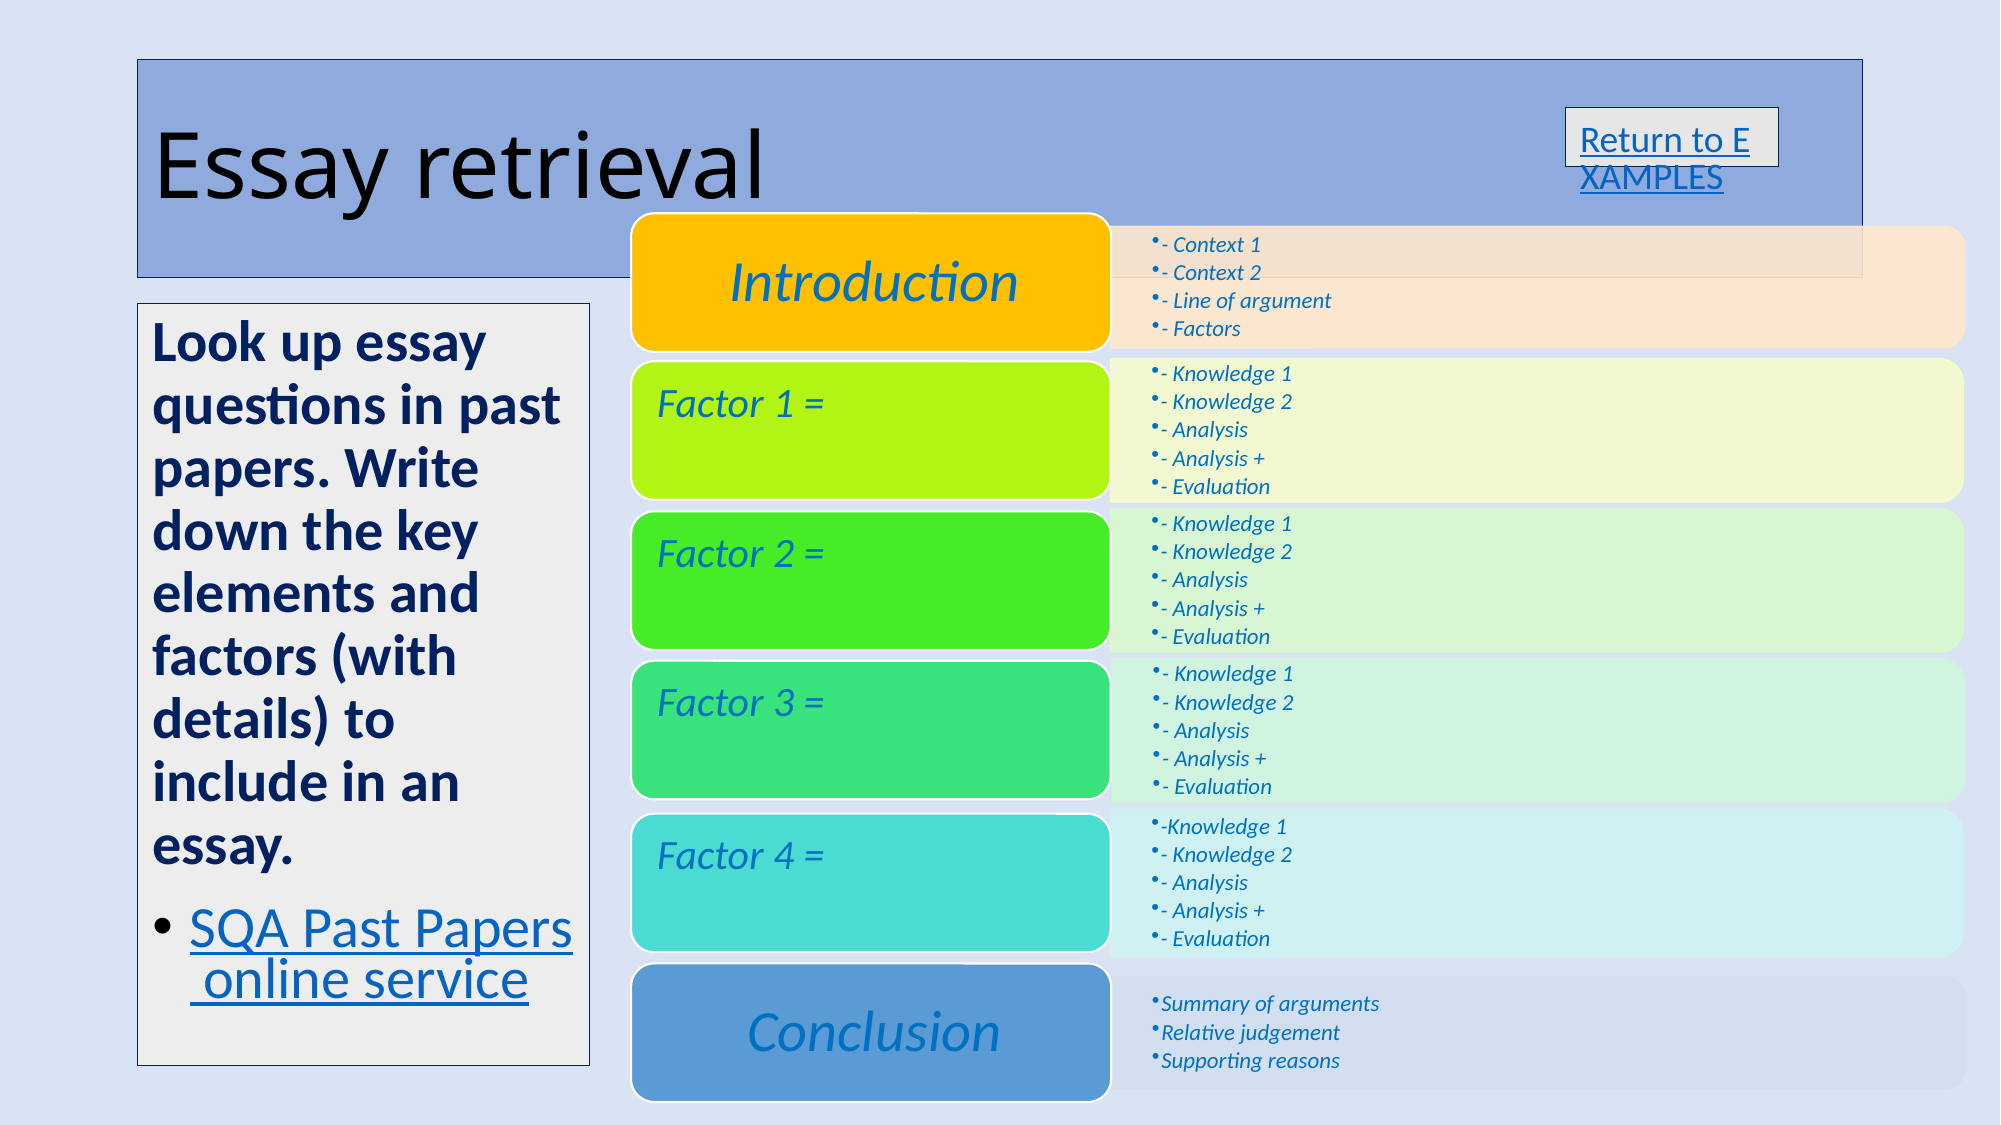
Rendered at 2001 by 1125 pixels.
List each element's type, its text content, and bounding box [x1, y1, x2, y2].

list Look up essay questions in past papers. Write down the key elements and factors (with details) to include in an essay. SQA Past Papers online service [137, 303, 590, 1066]
text_box Return to EXAMPLES [1565, 107, 1779, 167]
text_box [631, 213, 1965, 1103]
title Essay retrieval [137, 59, 1863, 278]
